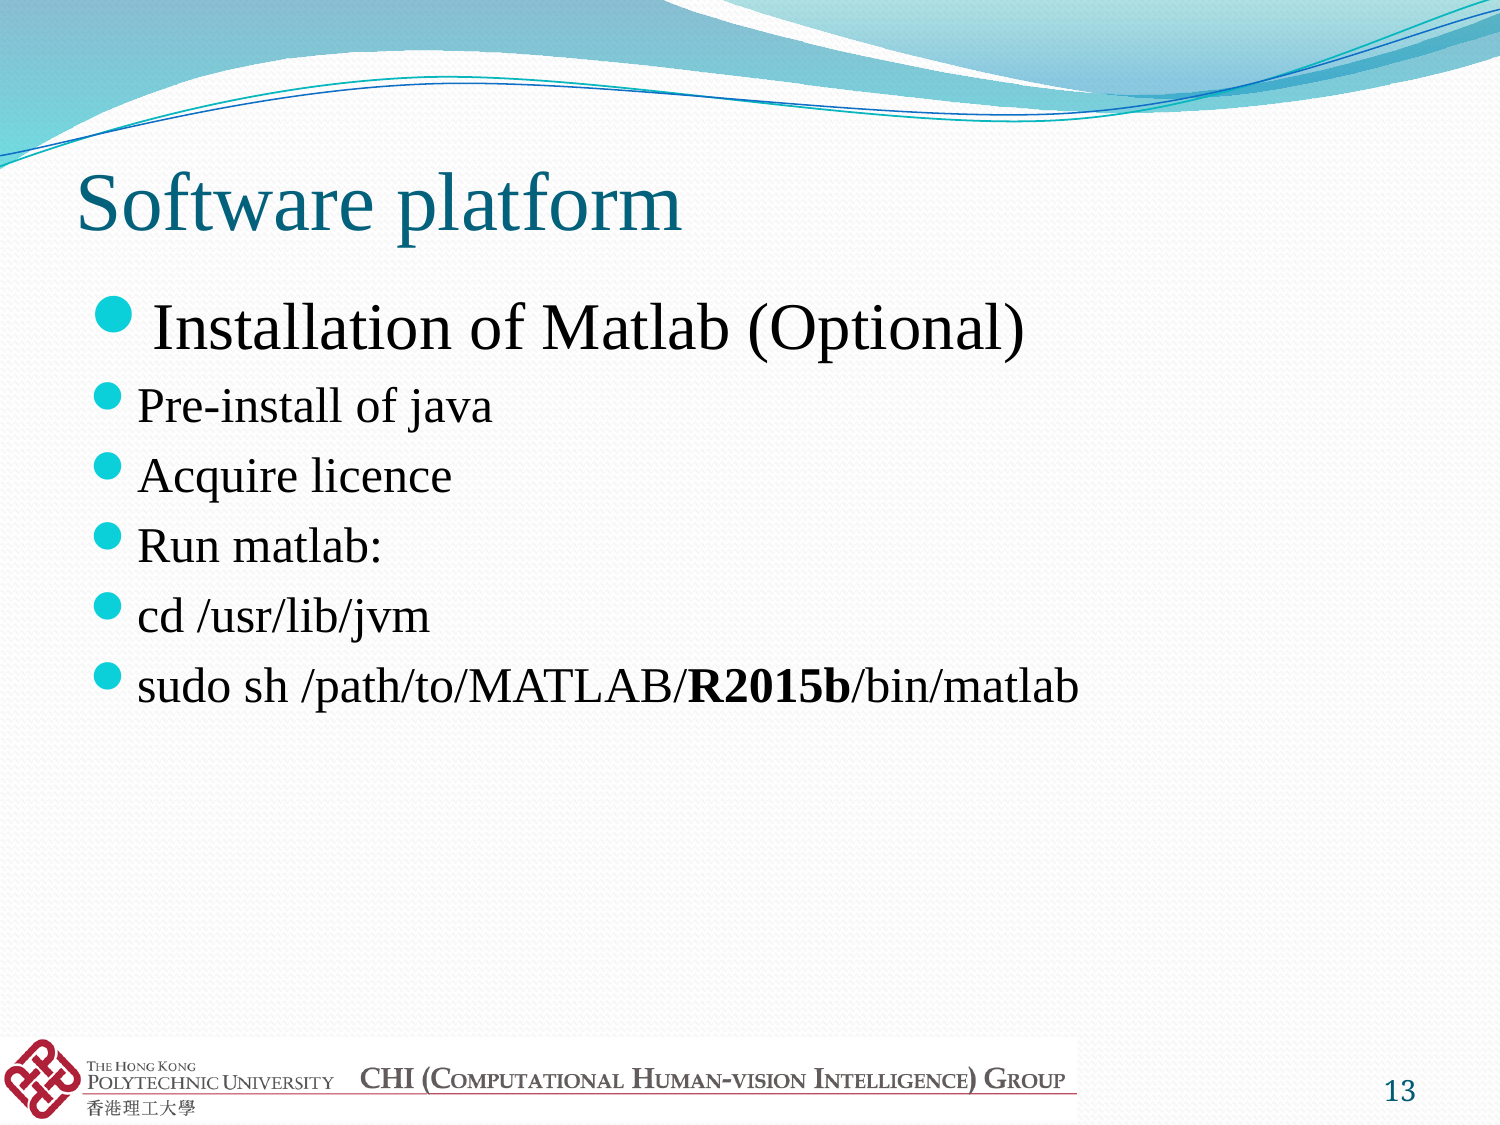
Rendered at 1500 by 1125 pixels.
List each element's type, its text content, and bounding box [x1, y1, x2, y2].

title Software platform [75, 112, 1425, 247]
slide_number 13 [1337, 1052, 1463, 1113]
picture [0, 1037, 1077, 1123]
list Installation of Matlab (Optional) Pre-install of java Acquire licence Run matlab: cd /usr/lib/jvm sudo sh /path/to/MATLAB/R2015b/bin/matlab [75, 275, 1425, 1038]
